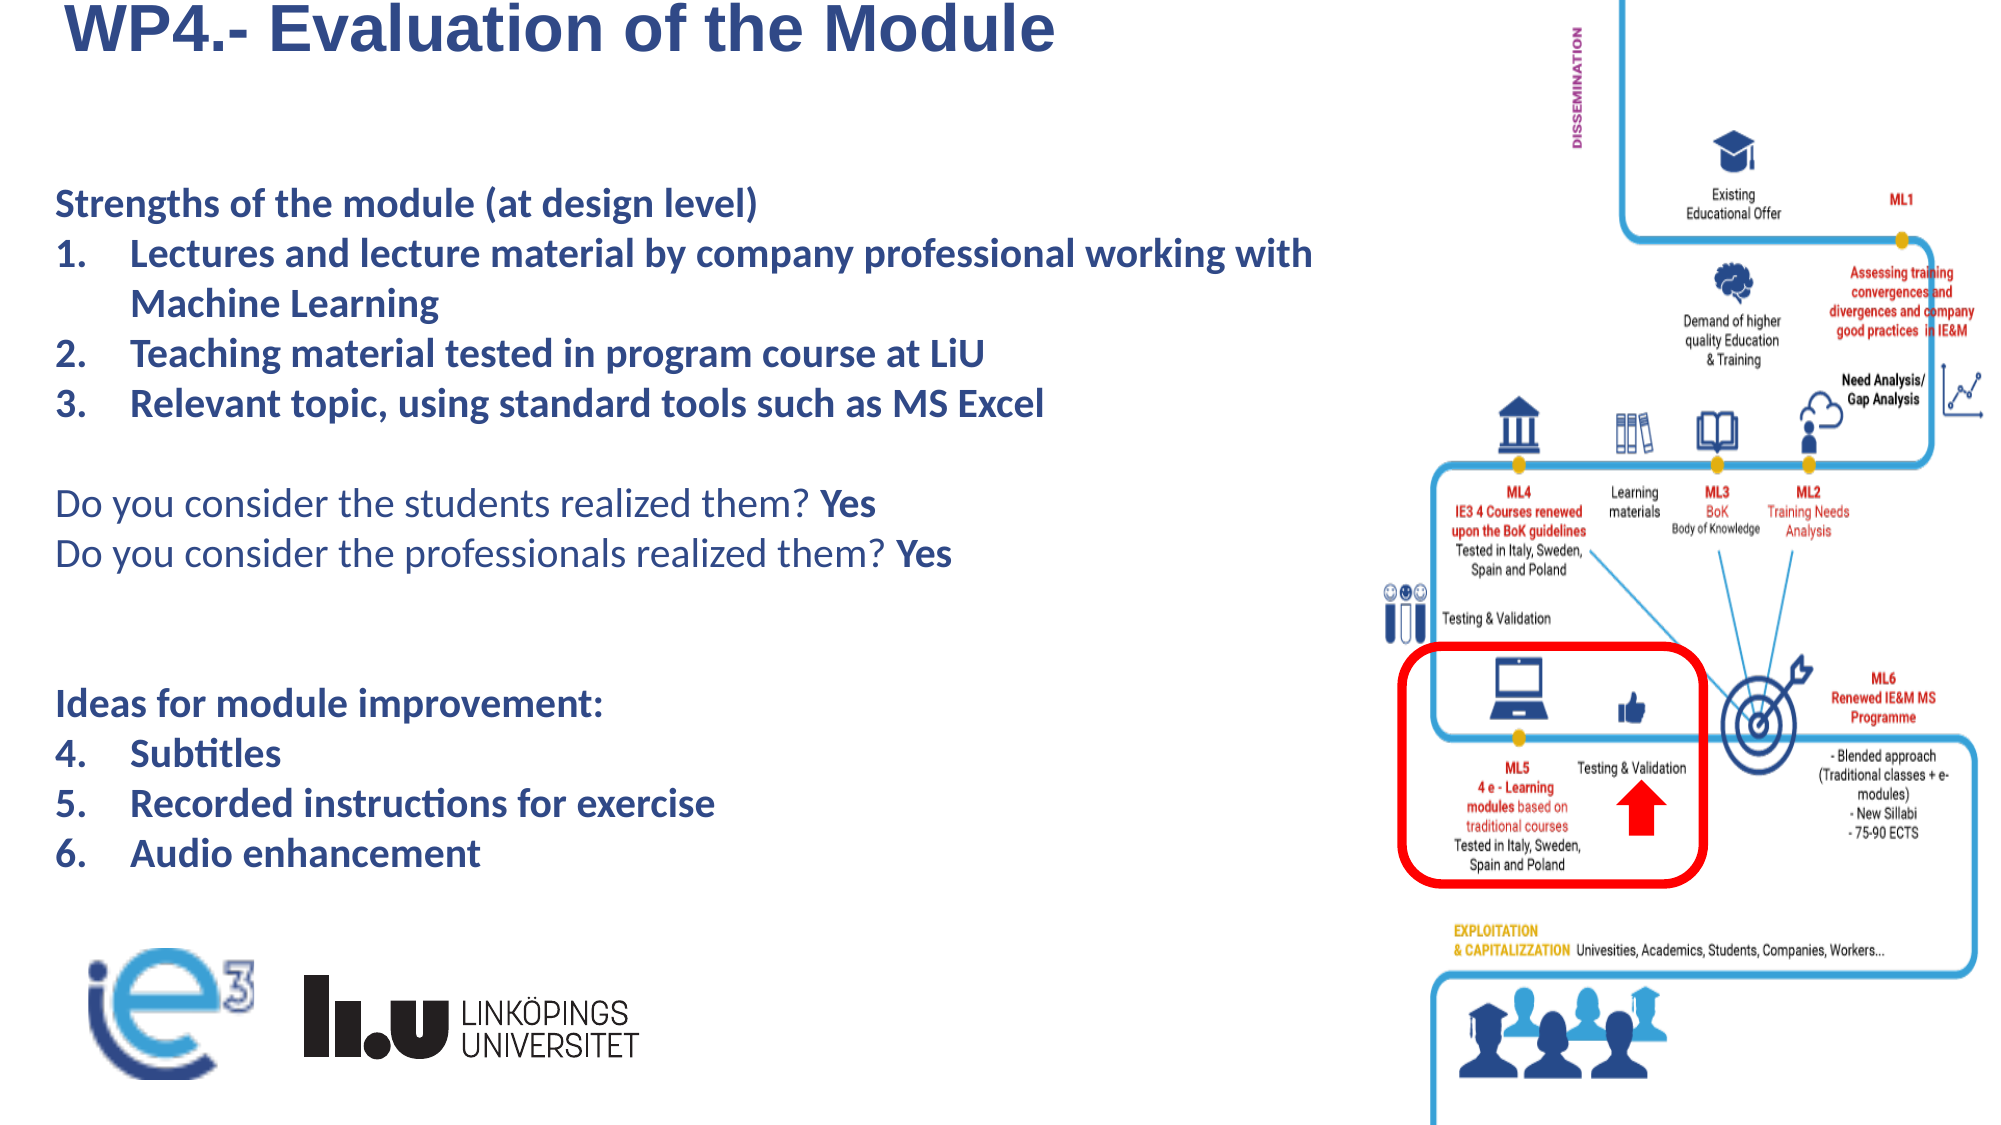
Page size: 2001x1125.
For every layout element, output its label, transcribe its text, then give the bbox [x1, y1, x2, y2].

picture [277, 948, 668, 1086]
text_box Strengths of the module (at design level) Lectures and lecture material by company professional working with Machine Learning Teaching material tested in program course at LiU Relevant topic, using standard tools such as MS Excel Do you consider the students realized them? Yes Do you consider the professionals realized them? Yes Ideas for module improvement: Subtitles Recorded instructions for exercise Audio enhancement [40, 168, 1377, 883]
list WP4.- Evaluation of the Module [31, 0, 1377, 166]
picture [1377, 0, 2000, 1125]
picture [88, 948, 255, 1080]
